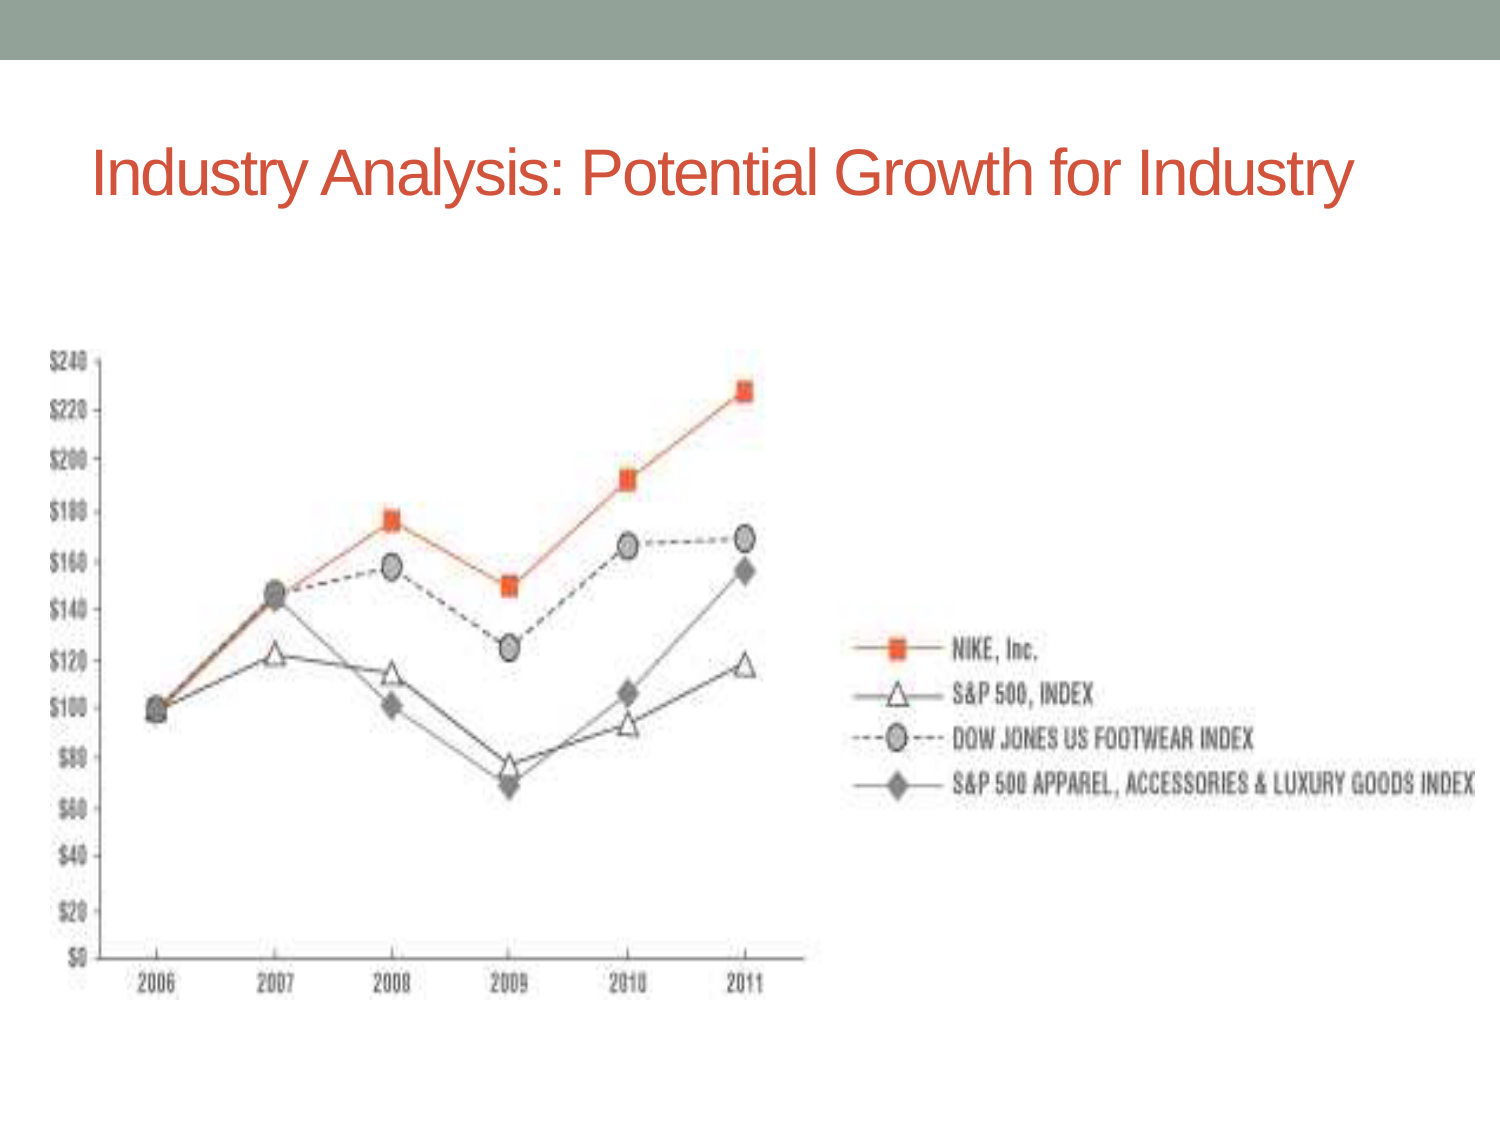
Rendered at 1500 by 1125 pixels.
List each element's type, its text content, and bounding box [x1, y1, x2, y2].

title Industry Analysis: Potential Growth for Industry [75, 87, 1425, 250]
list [49, 349, 1476, 1001]
